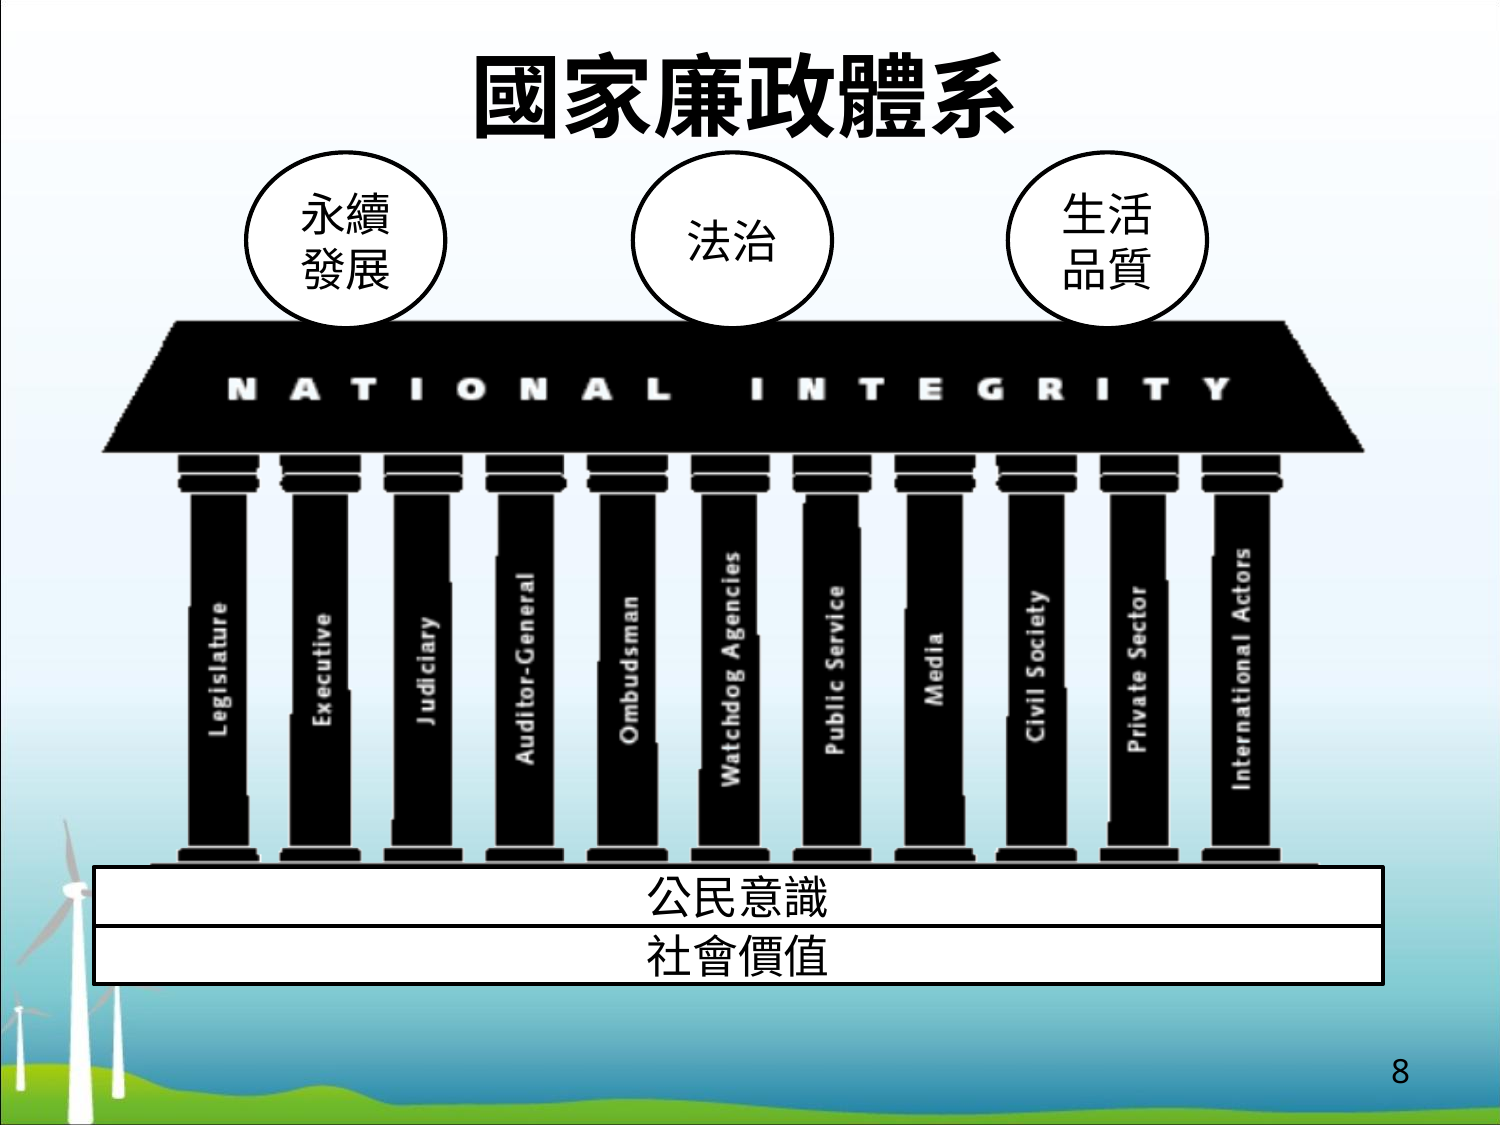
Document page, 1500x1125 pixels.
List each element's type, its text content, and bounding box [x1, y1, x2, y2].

picture [0, 0, 1500, 1125]
text_box 社會價值 [92, 955, 1385, 986]
title 國家廉政體系 [70, 0, 1421, 188]
slide_number 8 [1074, 1042, 1425, 1103]
